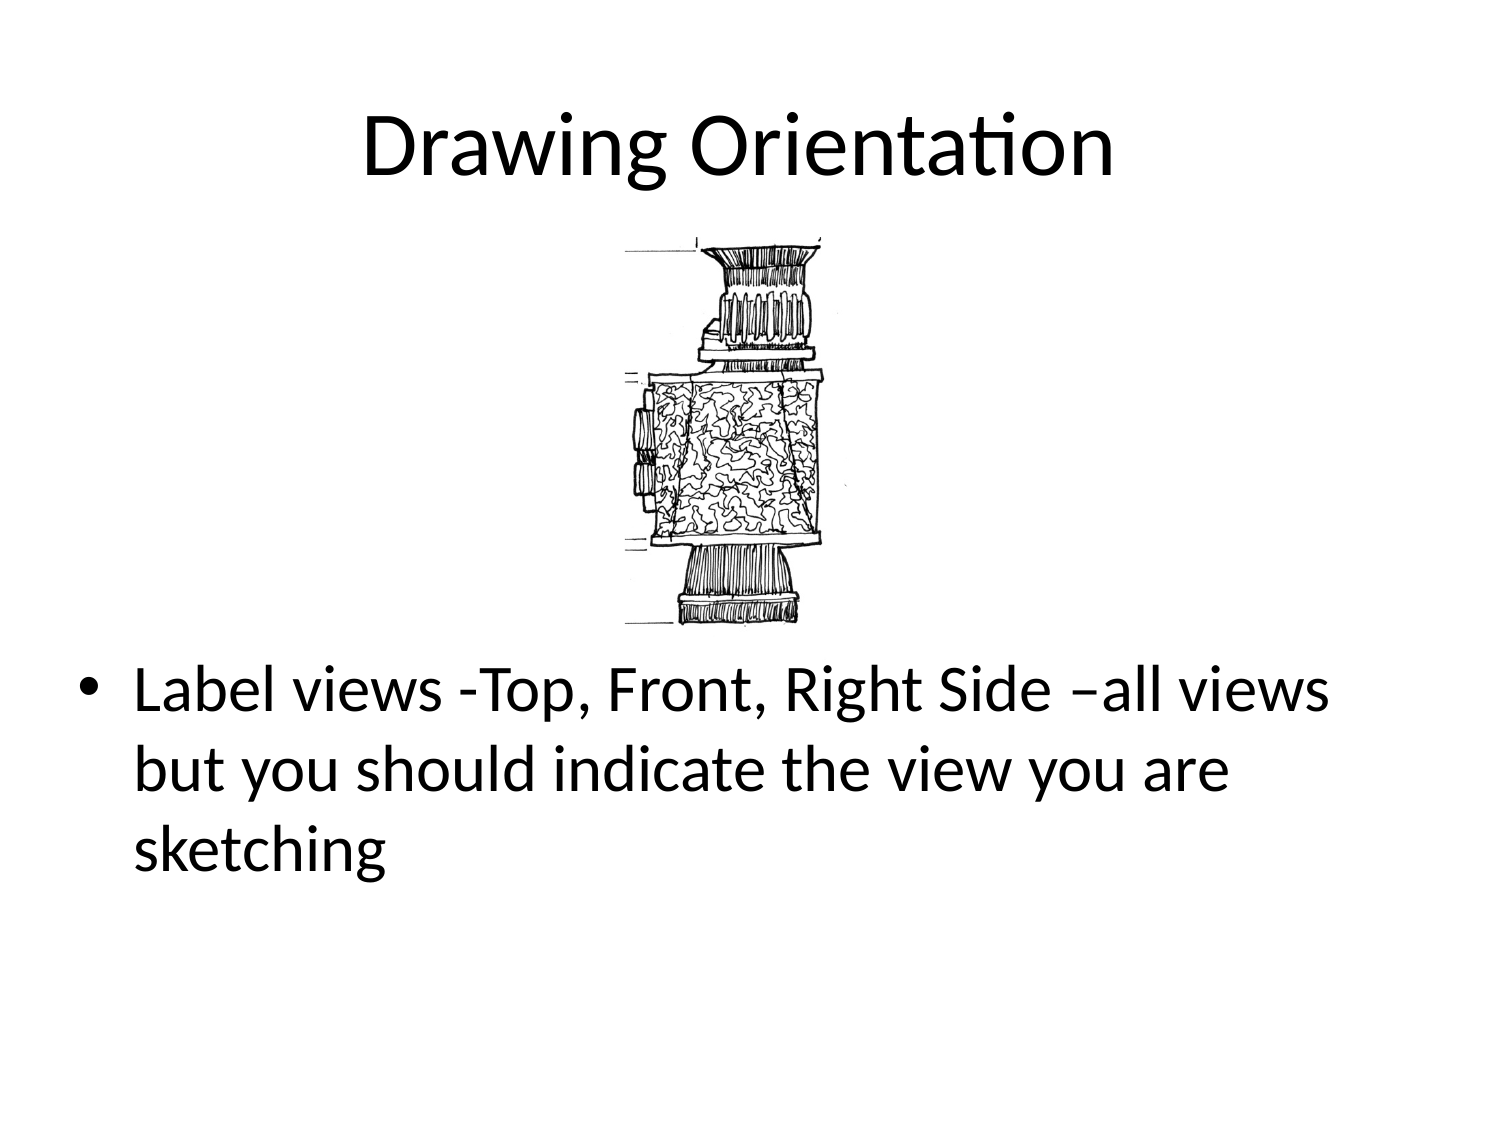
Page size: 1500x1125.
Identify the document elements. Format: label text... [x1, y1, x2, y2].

picture [624, 237, 857, 663]
list Label views -Top, Front, Right Side –all views but you should indicate the view you are sketching [62, 637, 1413, 900]
title Drawing Orientation [75, 45, 1425, 233]
